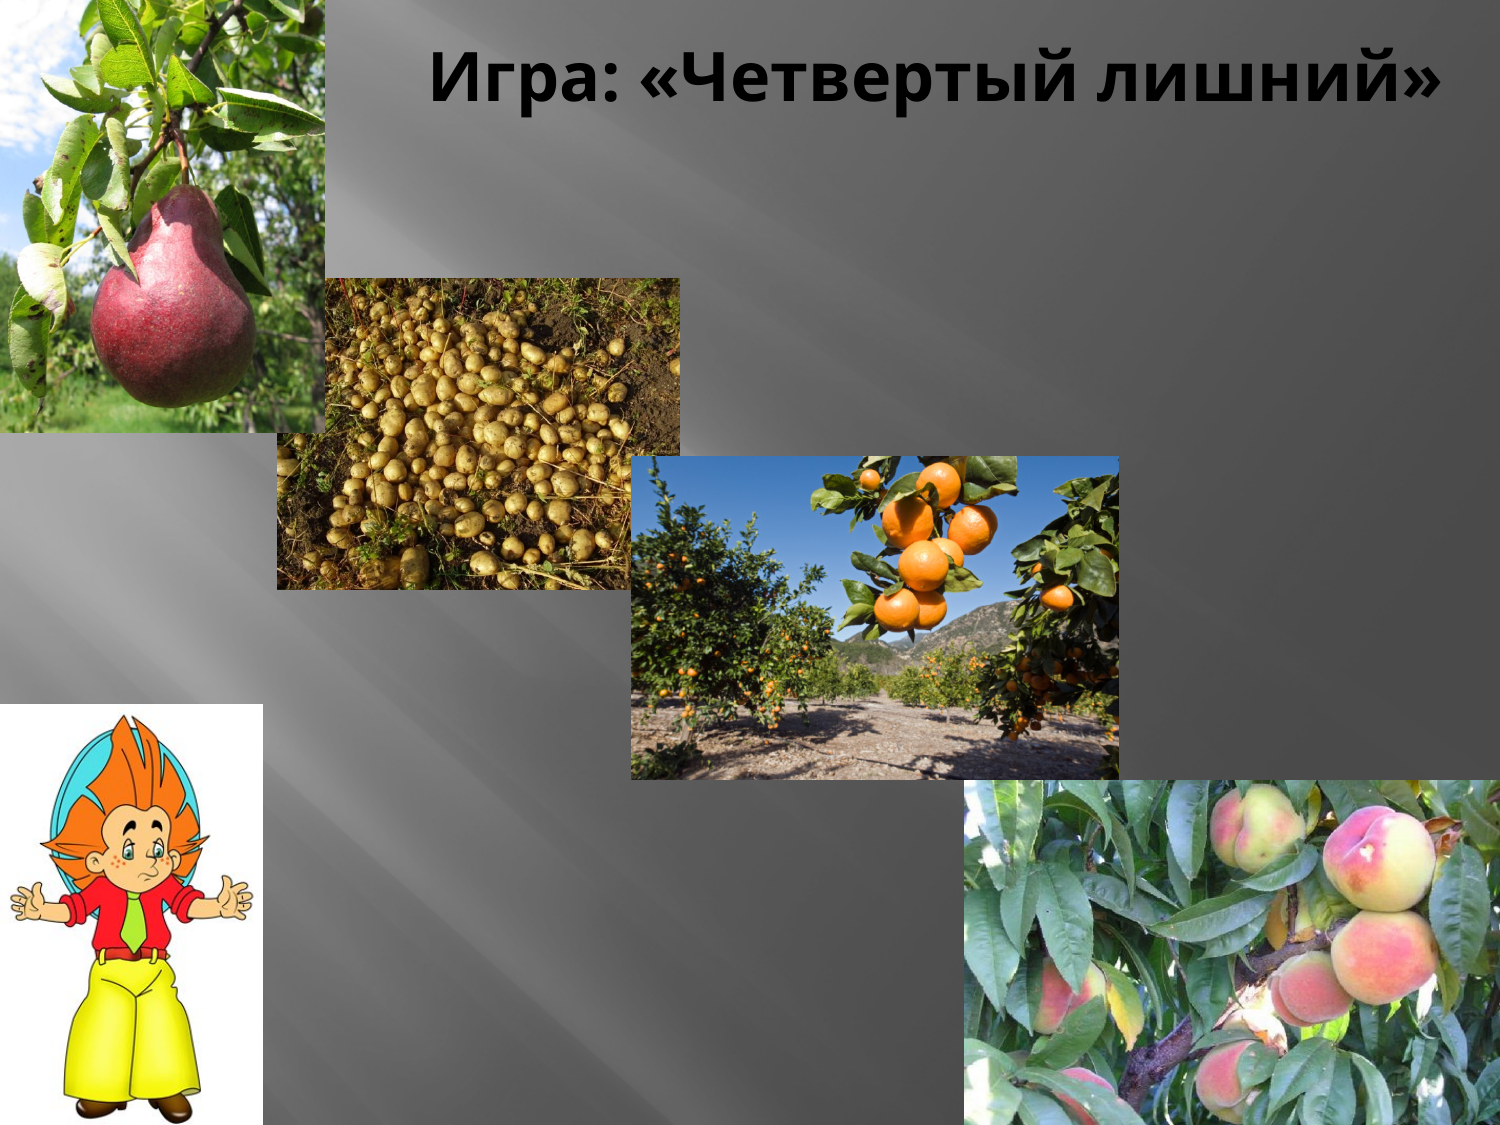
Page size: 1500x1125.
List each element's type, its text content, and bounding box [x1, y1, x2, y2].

picture [277, 278, 1500, 1125]
title Игра: «Четвертый лишний» [371, 0, 1500, 149]
picture [0, 703, 264, 1125]
picture [0, 0, 326, 434]
